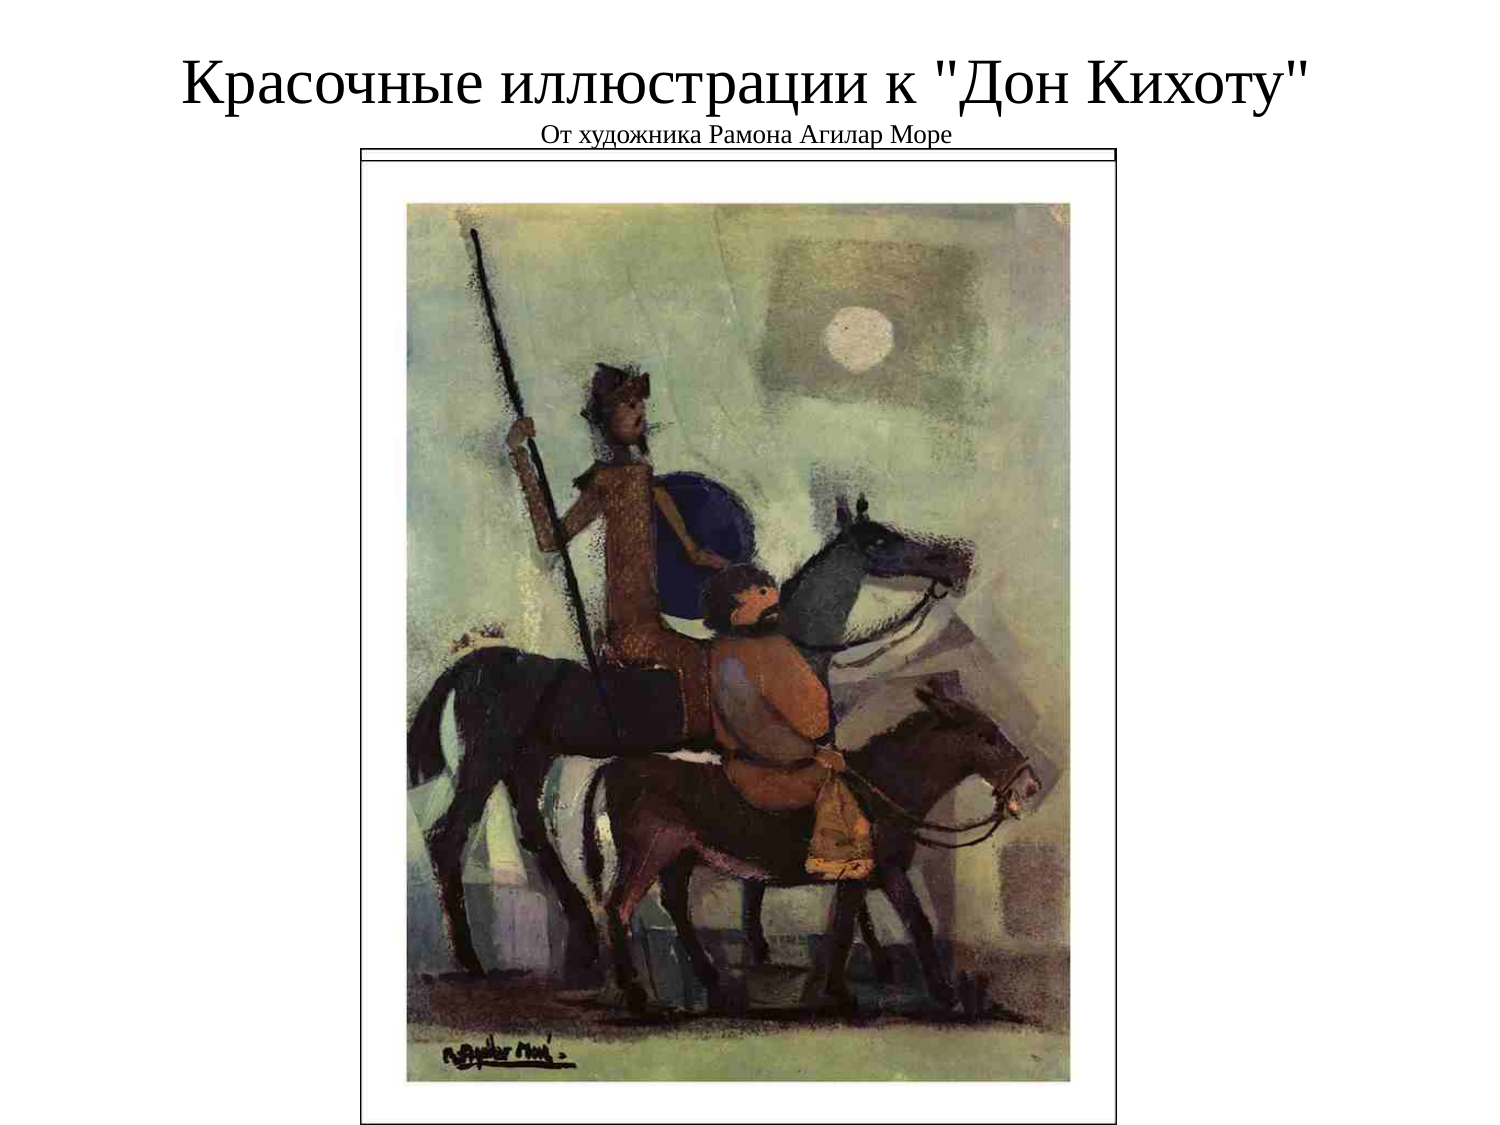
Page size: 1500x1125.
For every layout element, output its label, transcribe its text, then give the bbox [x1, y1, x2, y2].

text_box Красочные иллюстрации к "Дон Кихоту" От художника Рамона Агилар Море [166, 31, 1327, 157]
picture [359, 148, 1117, 1125]
